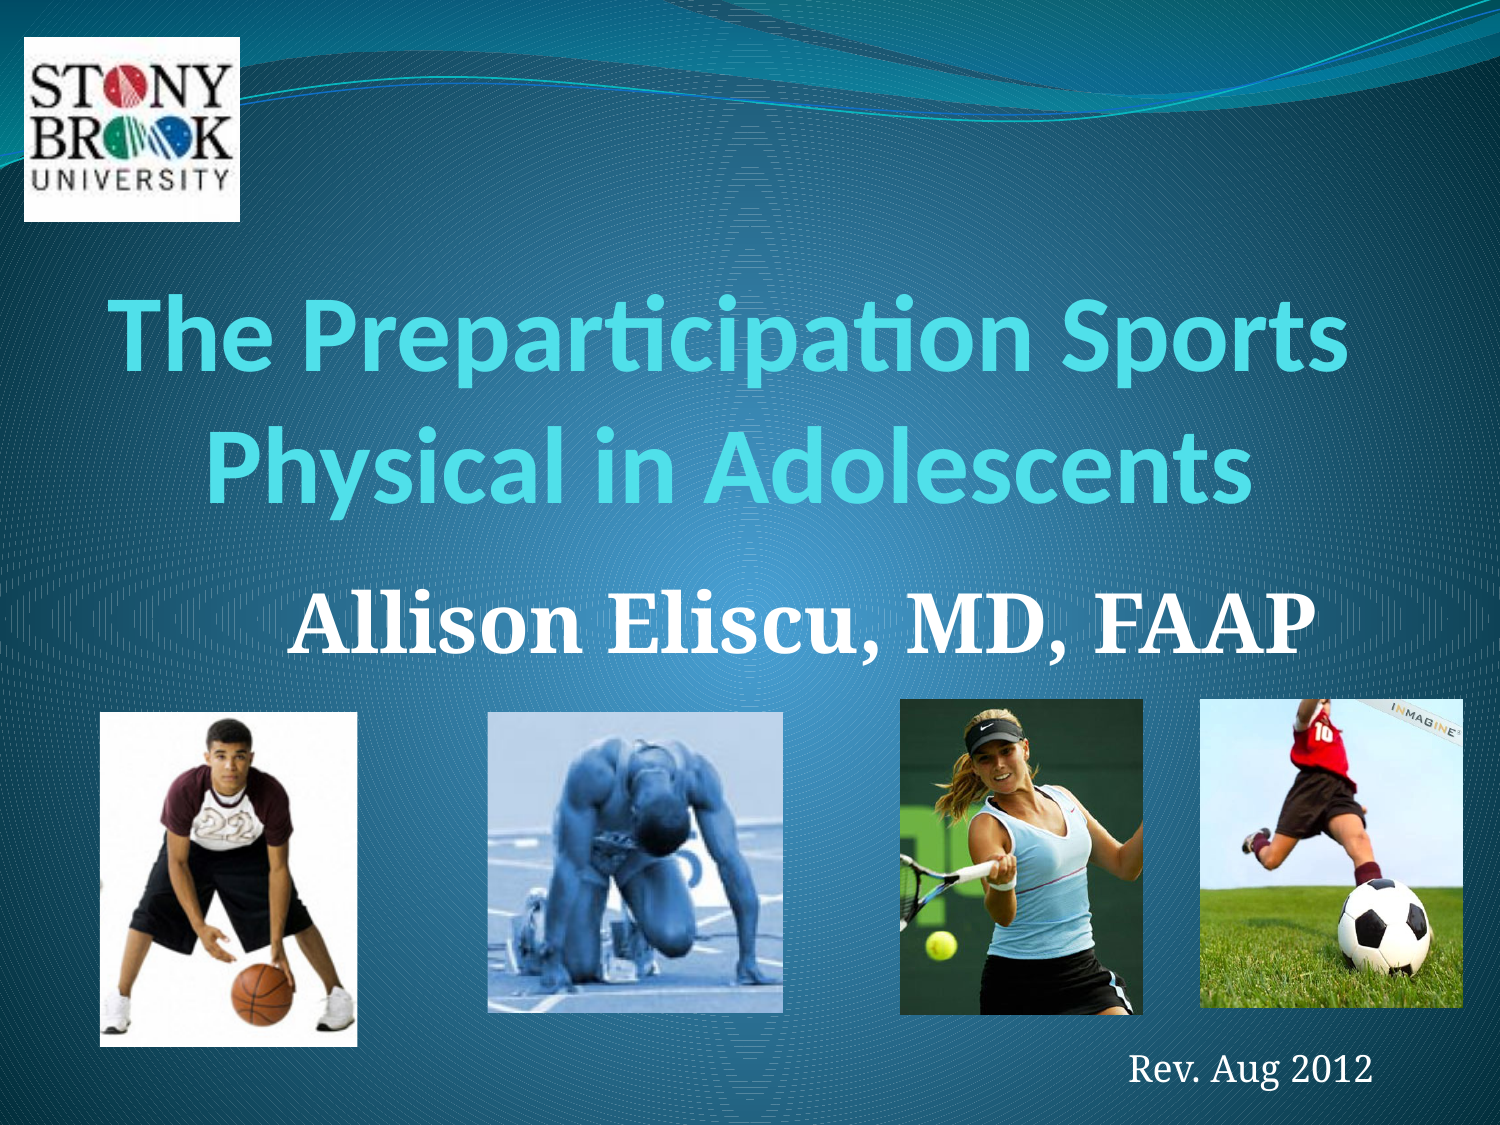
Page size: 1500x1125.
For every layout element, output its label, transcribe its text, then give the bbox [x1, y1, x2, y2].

picture [24, 38, 240, 223]
text_box Rev. Aug 2012 [1113, 1037, 1390, 1098]
picture [487, 712, 784, 1013]
text_box Allison Eliscu, MD, FAAP [272, 562, 1333, 678]
picture [99, 712, 358, 1047]
title The Preparticipation Sports Physical in Adolescents [87, 224, 1376, 526]
picture [899, 699, 1144, 1016]
picture [1199, 699, 1463, 1008]
